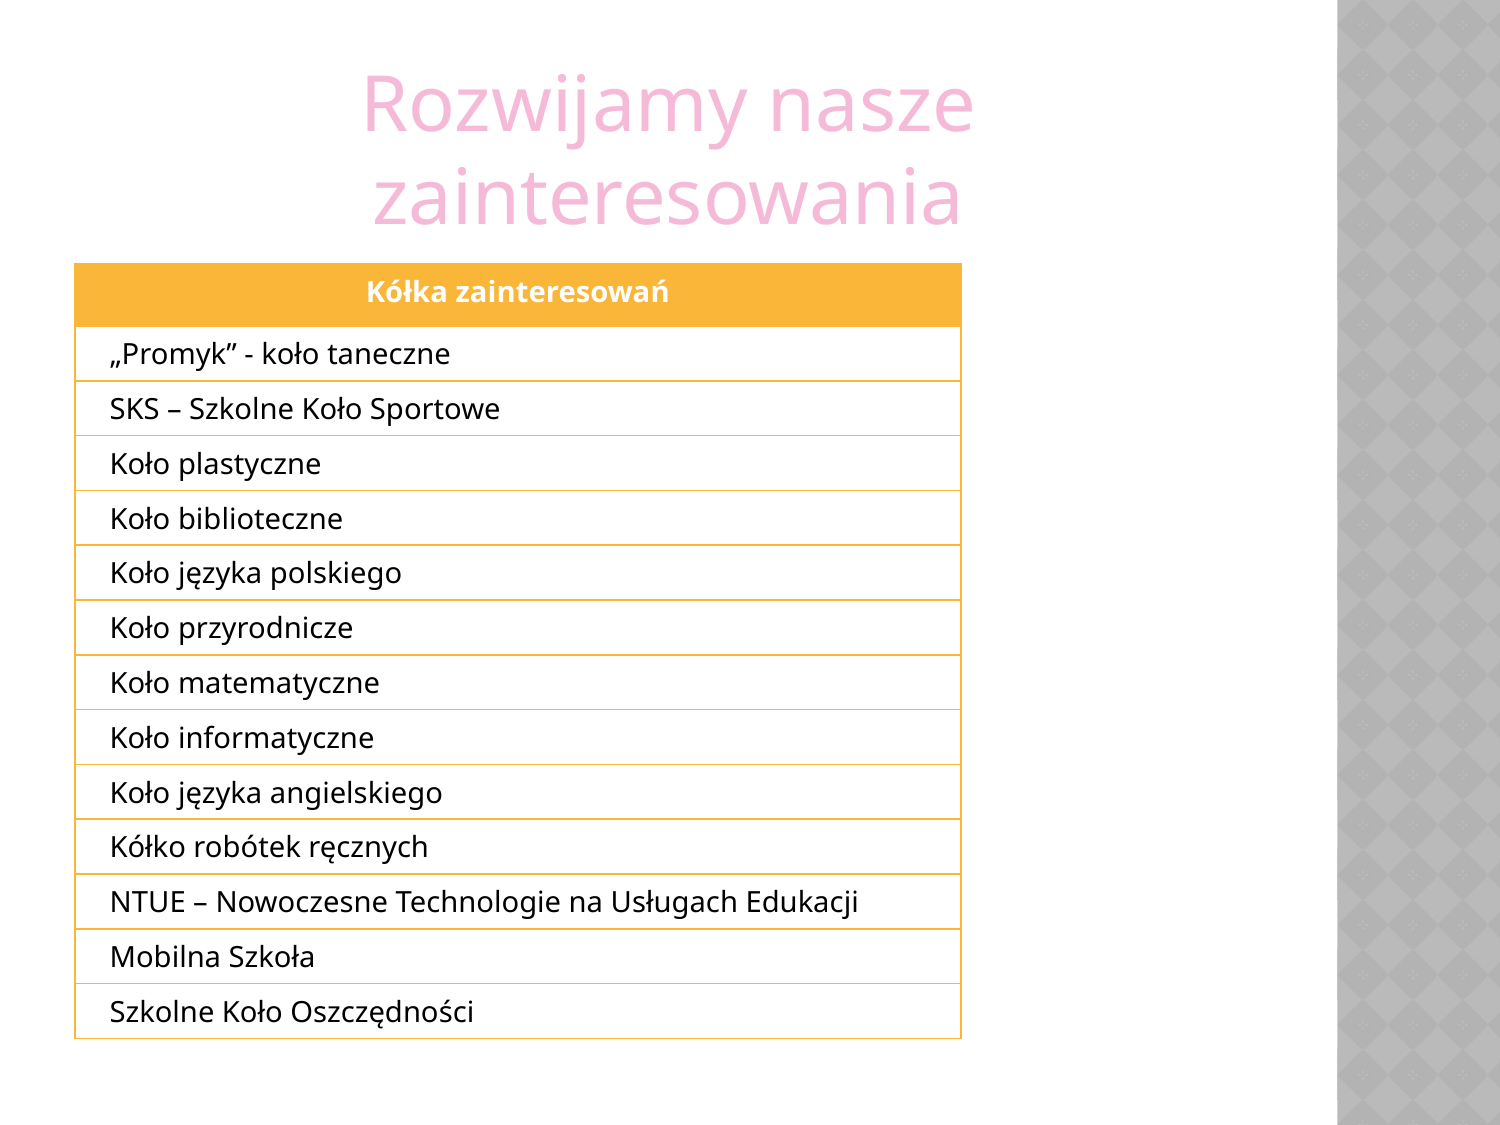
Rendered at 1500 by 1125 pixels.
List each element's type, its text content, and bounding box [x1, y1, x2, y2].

table_cell SKS – Szkolne Koło Sportowe [76, 382, 960, 435]
table_cell NTUE – Nowoczesne Technologie na Usługach Edukacji [76, 875, 960, 928]
table_cell Koło języka polskiego [76, 546, 960, 599]
table_cell Koło biblioteczne [76, 491, 960, 544]
table_cell Koło przyrodnicze [76, 601, 960, 654]
table_cell Koło plastyczne [76, 436, 960, 490]
title Rozwijamy nasze zainteresowania [75, 52, 1263, 240]
table_header Kółka zainteresowań [76, 265, 960, 325]
table_cell Szkolne Koło Oszczędności [76, 984, 960, 1038]
table_cell Koło informatyczne [76, 710, 960, 764]
table_cell Kółko robótek ręcznych [76, 820, 960, 873]
table_cell „Promyk” - koło taneczne [76, 327, 960, 380]
table_cell Mobilna Szkoła [76, 930, 960, 983]
table_cell Koło języka angielskiego [76, 765, 960, 818]
table_cell Koło matematyczne [76, 656, 960, 709]
